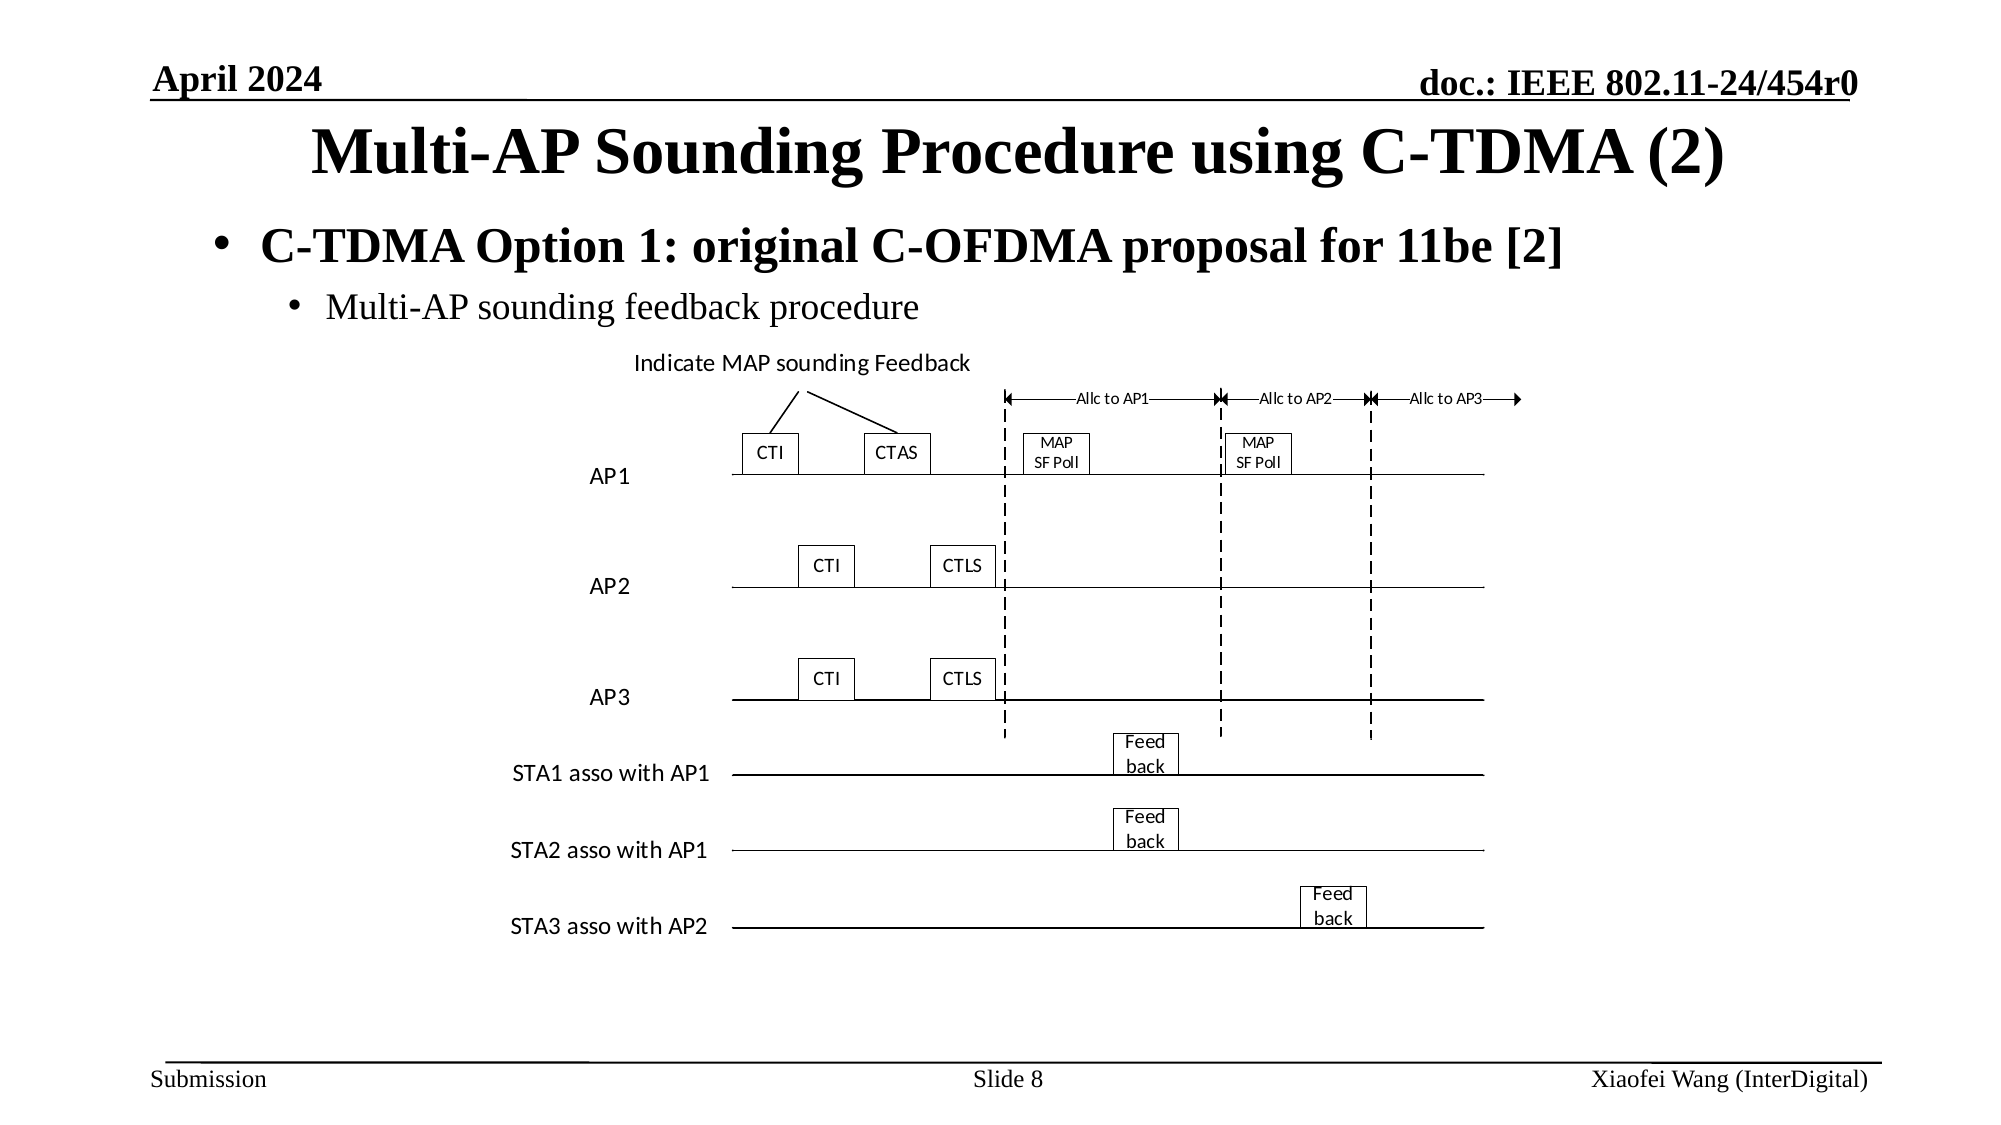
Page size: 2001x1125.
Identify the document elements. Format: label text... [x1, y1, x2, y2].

slide_number Slide 8 [950, 1061, 1067, 1123]
list C-TDMA Option 1: original C-OFDMA proposal for 11be [2] Multi-AP sounding feedback procedure Issues to consider Signaling to indicate MAP sounding/feedback: mandating shared APs’ behaviors [122, 184, 1866, 978]
footer Xiaofei Wang (InterDigital) [1171, 1061, 1869, 1093]
title Multi-AP Sounding Procedure using C-TDMA (2) [267, 58, 1771, 184]
picture [494, 337, 1522, 956]
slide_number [152, 54, 563, 100]
